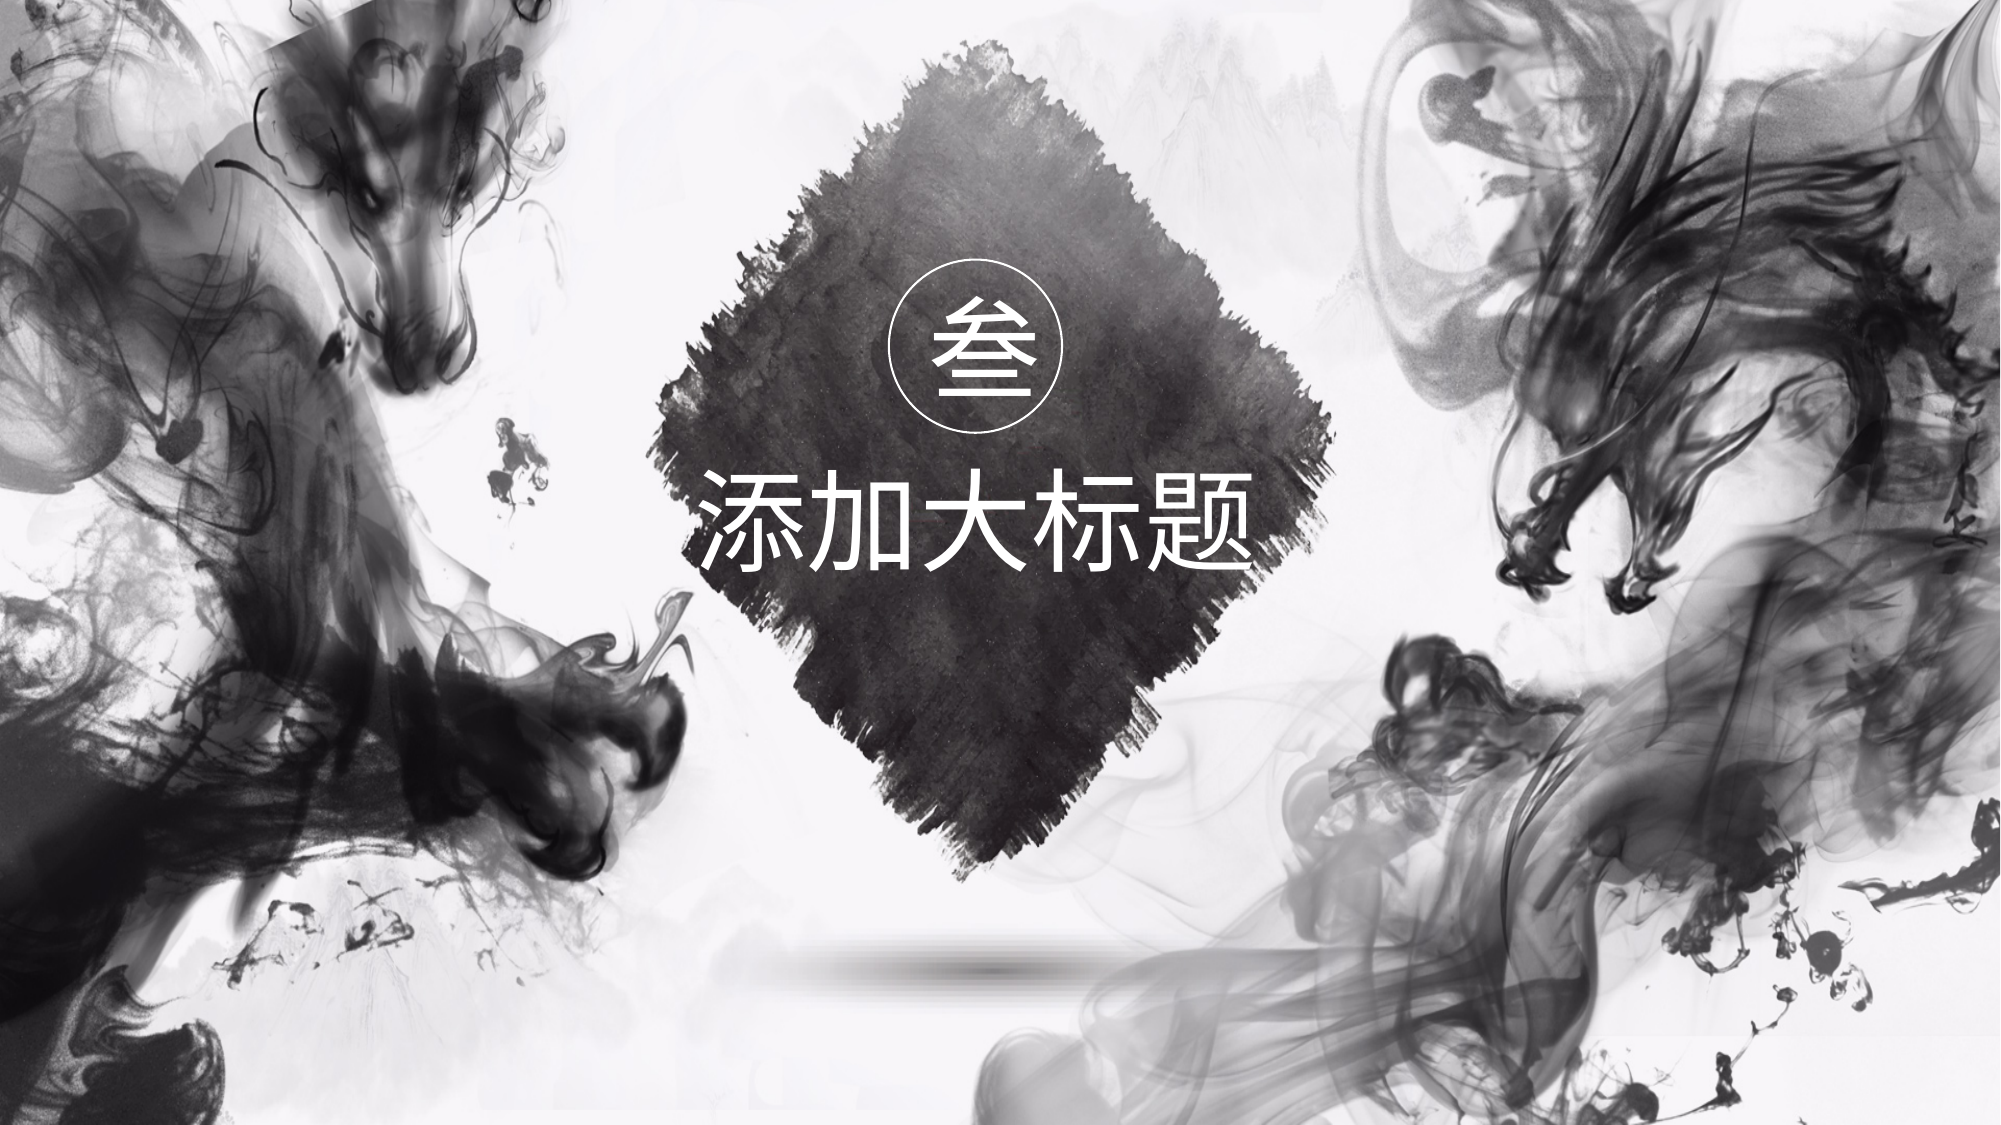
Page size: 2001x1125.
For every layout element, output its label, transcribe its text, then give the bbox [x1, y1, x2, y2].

text_box 叁 [887, 258, 1064, 434]
picture [0, 0, 2001, 1125]
text_box 添加大标题 [679, 444, 1272, 594]
